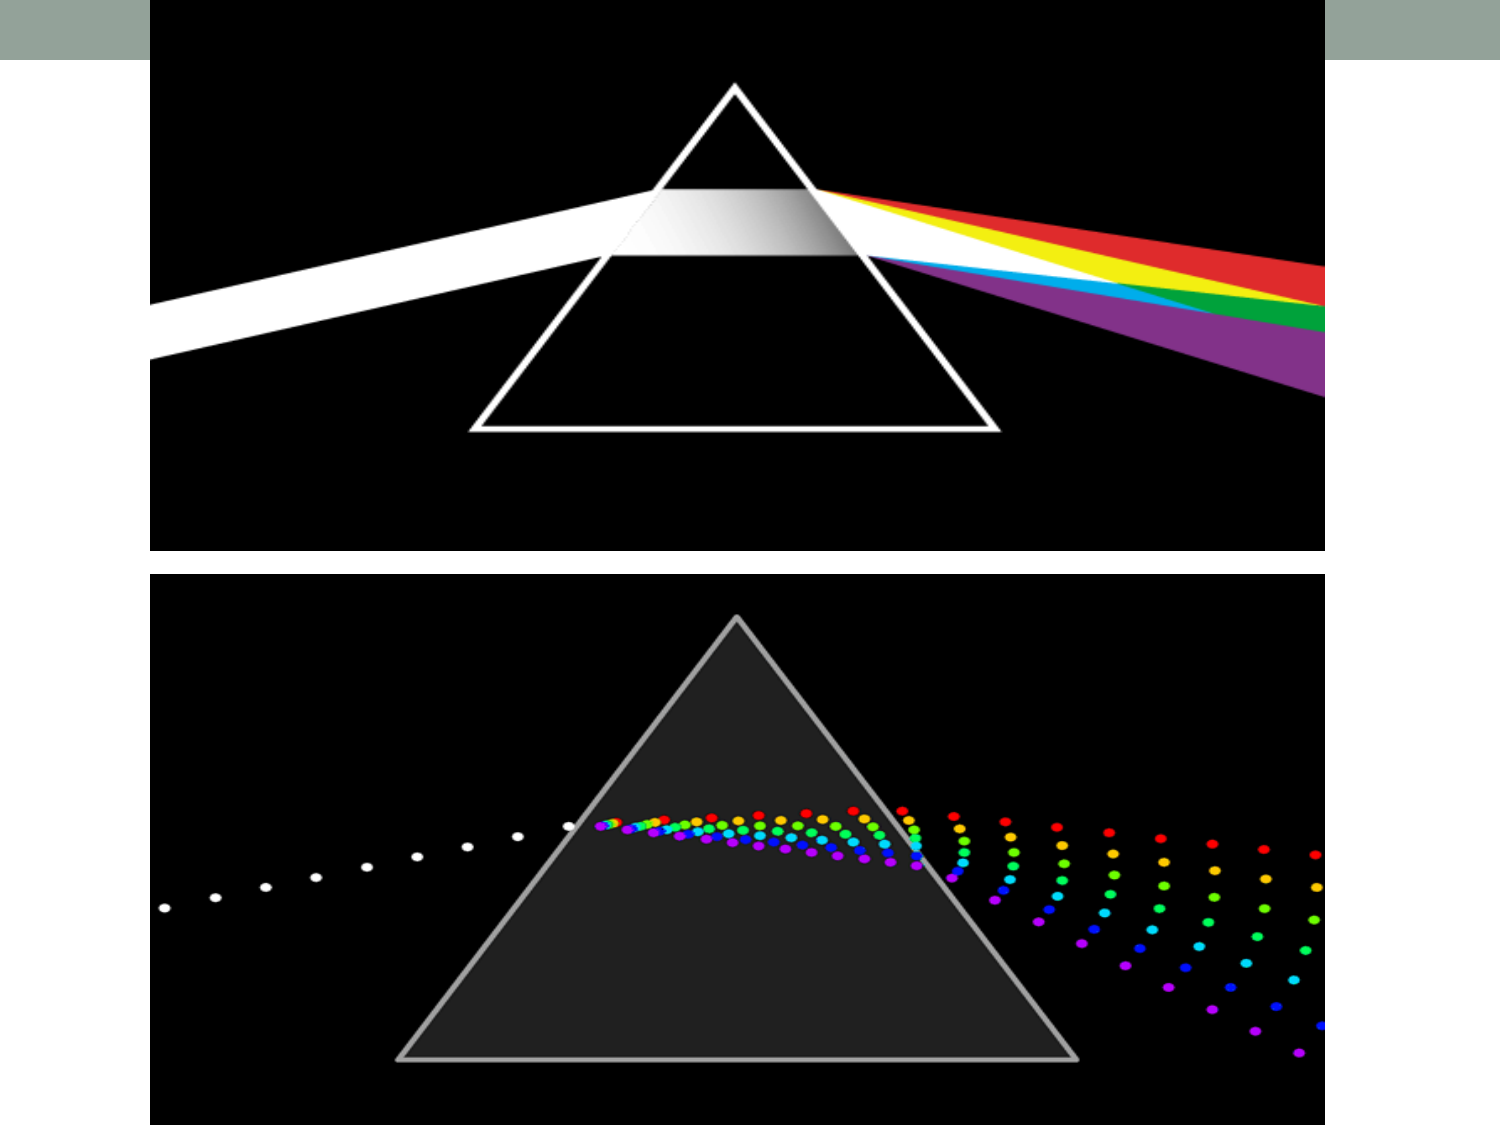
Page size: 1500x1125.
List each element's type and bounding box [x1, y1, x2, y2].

picture [149, 574, 1326, 1125]
picture [149, 0, 1326, 552]
